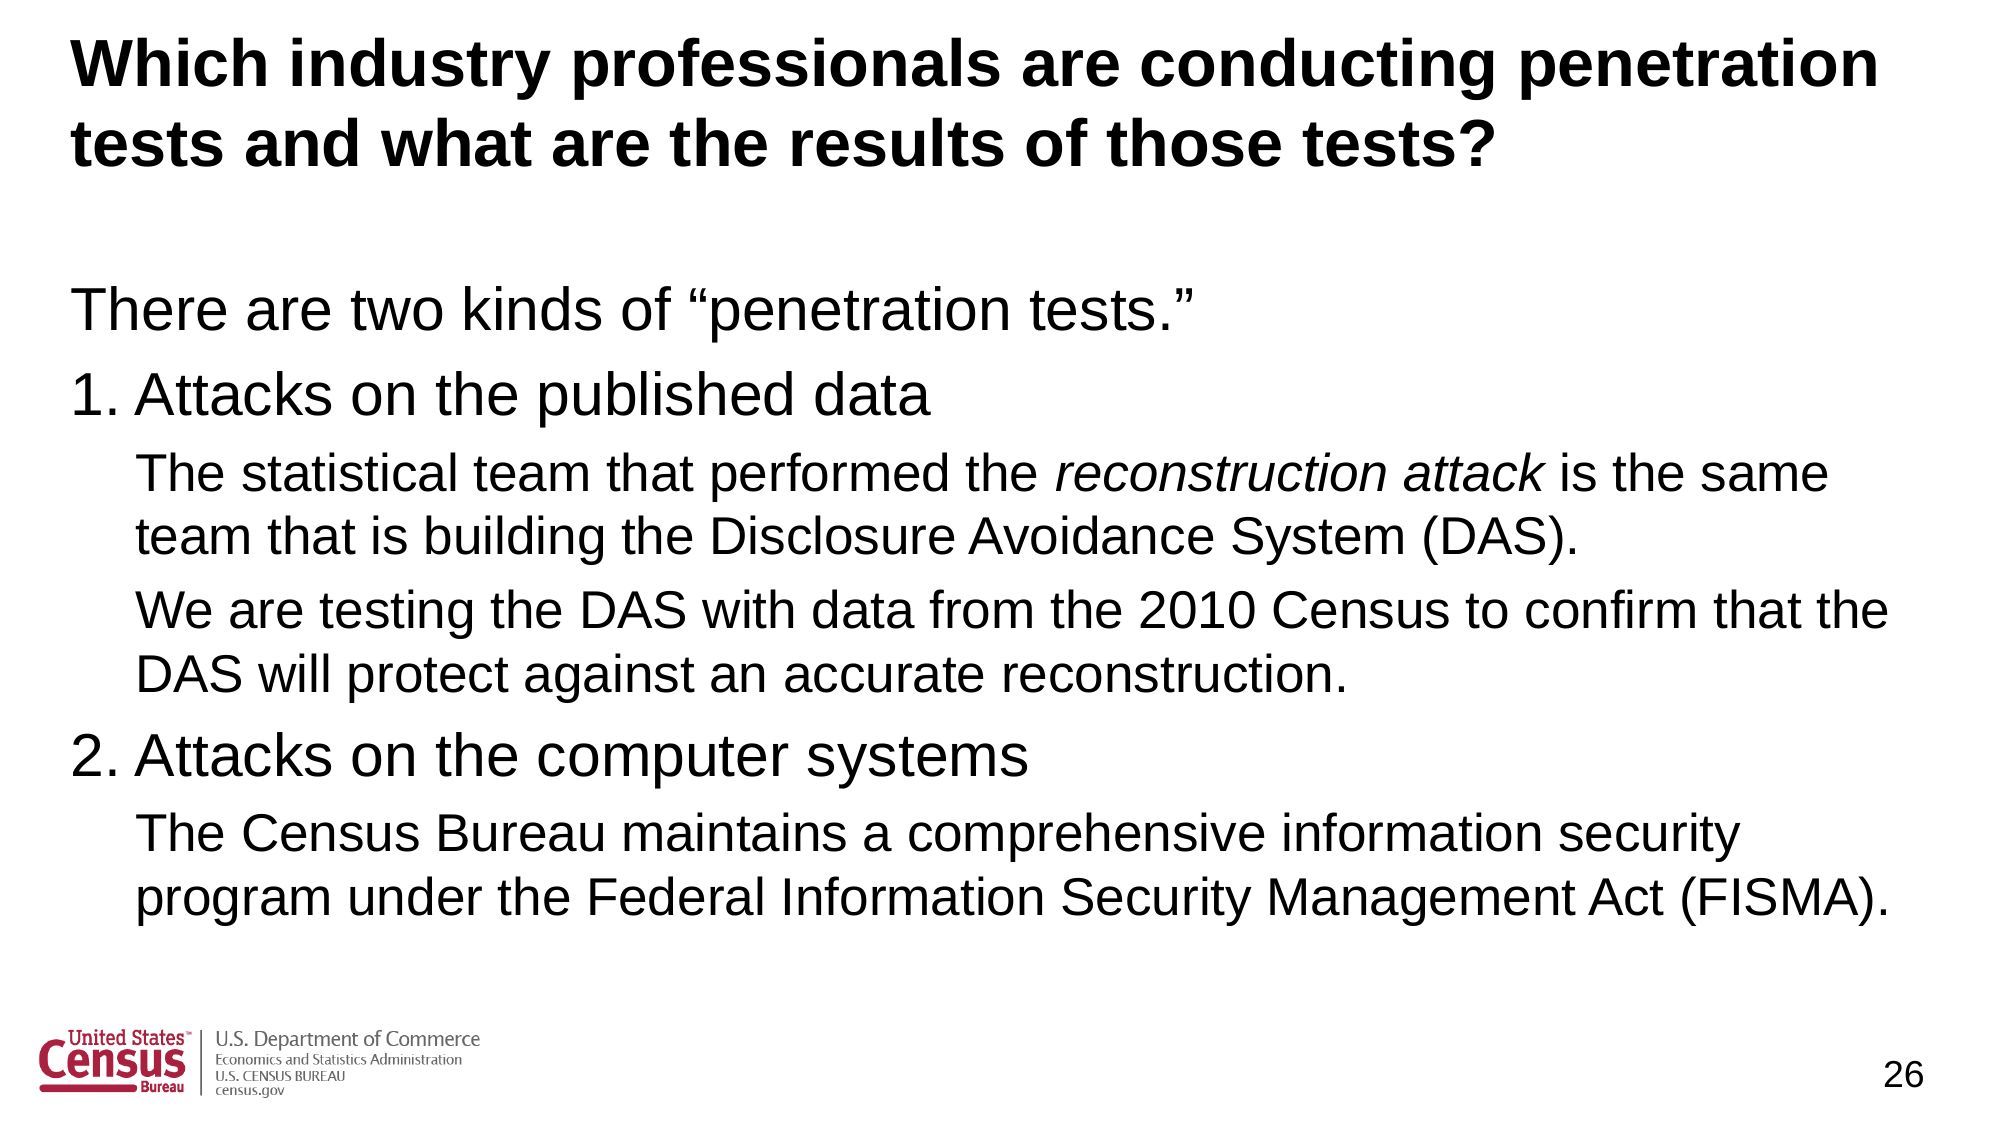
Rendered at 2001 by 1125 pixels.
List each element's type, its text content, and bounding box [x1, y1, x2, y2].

picture [0, 1022, 488, 1125]
title Which industry professionals are conducting penetration tests and what are the results of those tests? [55, 0, 1940, 201]
slide_number 26 [1514, 1042, 1940, 1102]
list There are two kinds of “penetration tests.” 1. Attacks on the published data The statistical team that performed the reconstruction attack is the same team that is building the Disclosure Avoidance System (DAS). We are testing the DAS with data from the 2010 Census to confirm that the DAS will protect against an accurate reconstruction. 2. Attacks on the computer systems The Census Bureau maintains a comprehensive information security program under the Federal Information Security Management Act (FISMA). [55, 262, 1950, 988]
